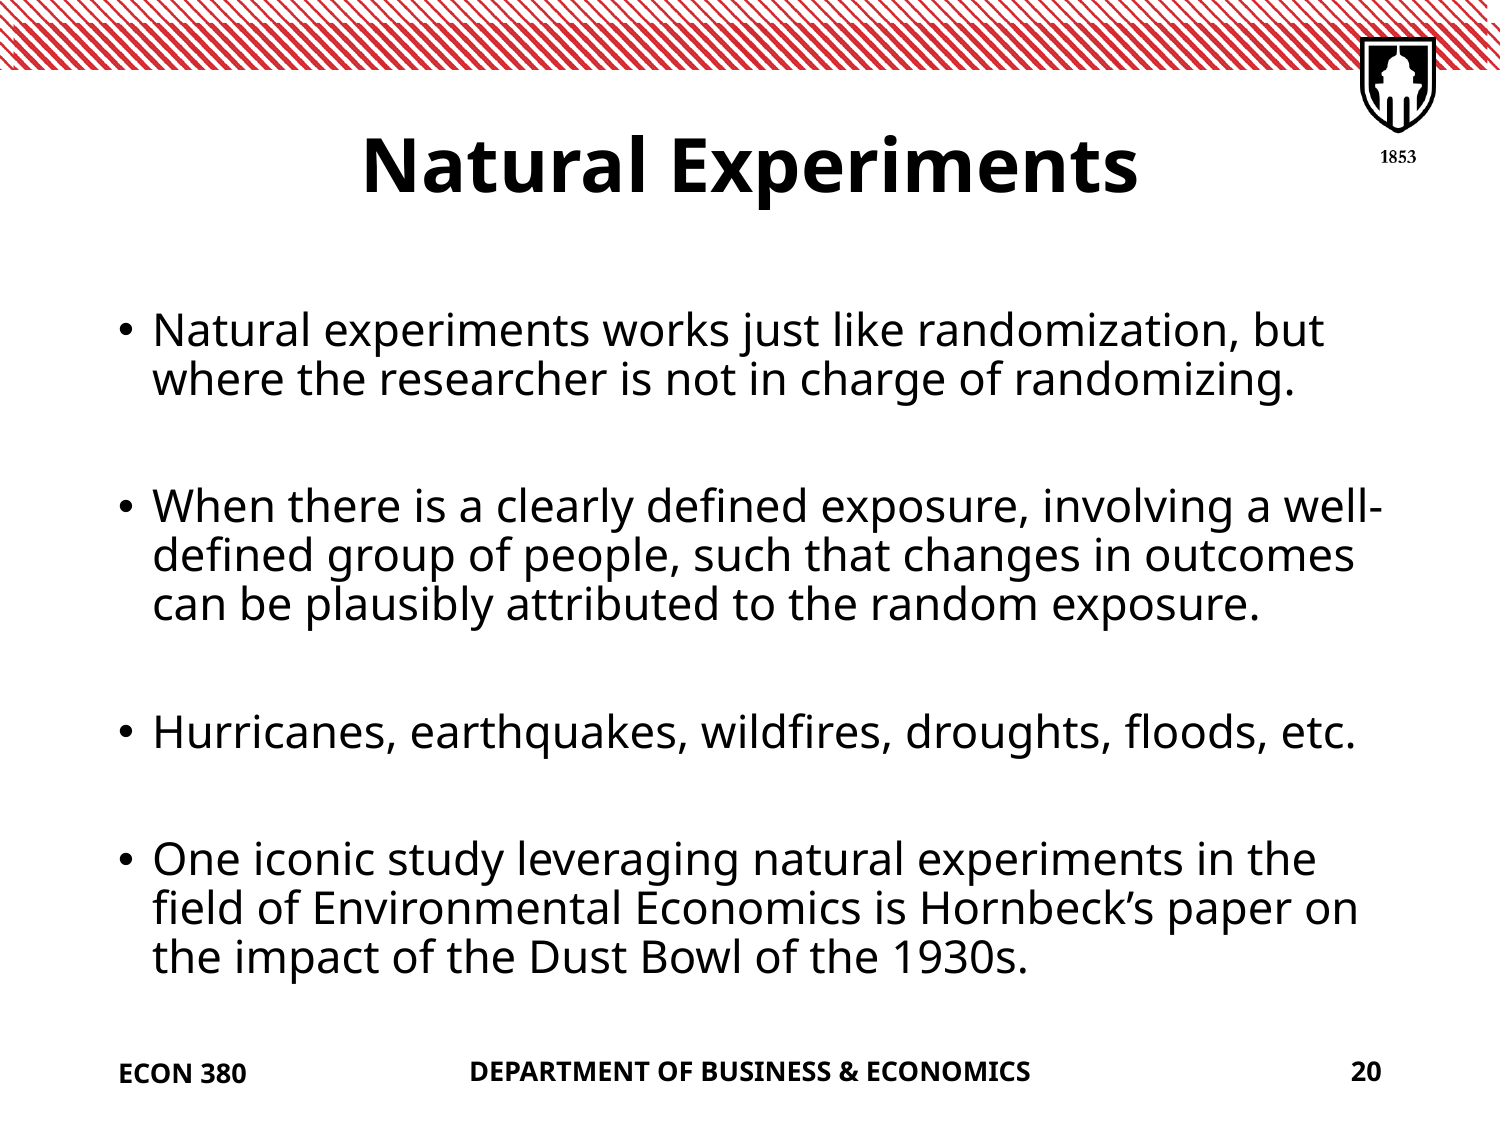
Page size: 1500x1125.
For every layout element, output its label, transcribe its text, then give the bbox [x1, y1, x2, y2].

list Natural experiments works just like randomization, but where the researcher is not in charge of randomizing. When there is a clearly defined exposure, involving a well-defined group of people, such that changes in outcomes can be plausibly attributed to the random exposure. Hurricanes, earthquakes, wildfires, droughts, floods, etc. One iconic study leveraging natural experiments in the field of Environmental Economics is Hornbeck’s paper on the impact of the Dust Bowl of the 1930s. [103, 299, 1410, 1043]
slide_number 20 [1059, 1042, 1397, 1103]
picture [0, 0, 1500, 163]
footer DEPARTMENT OF BUSINESS & ECONOMICS [277, 1042, 1059, 1103]
slide_number ECON 380 [103, 1042, 277, 1103]
title Natural Experiments [103, 59, 1397, 278]
